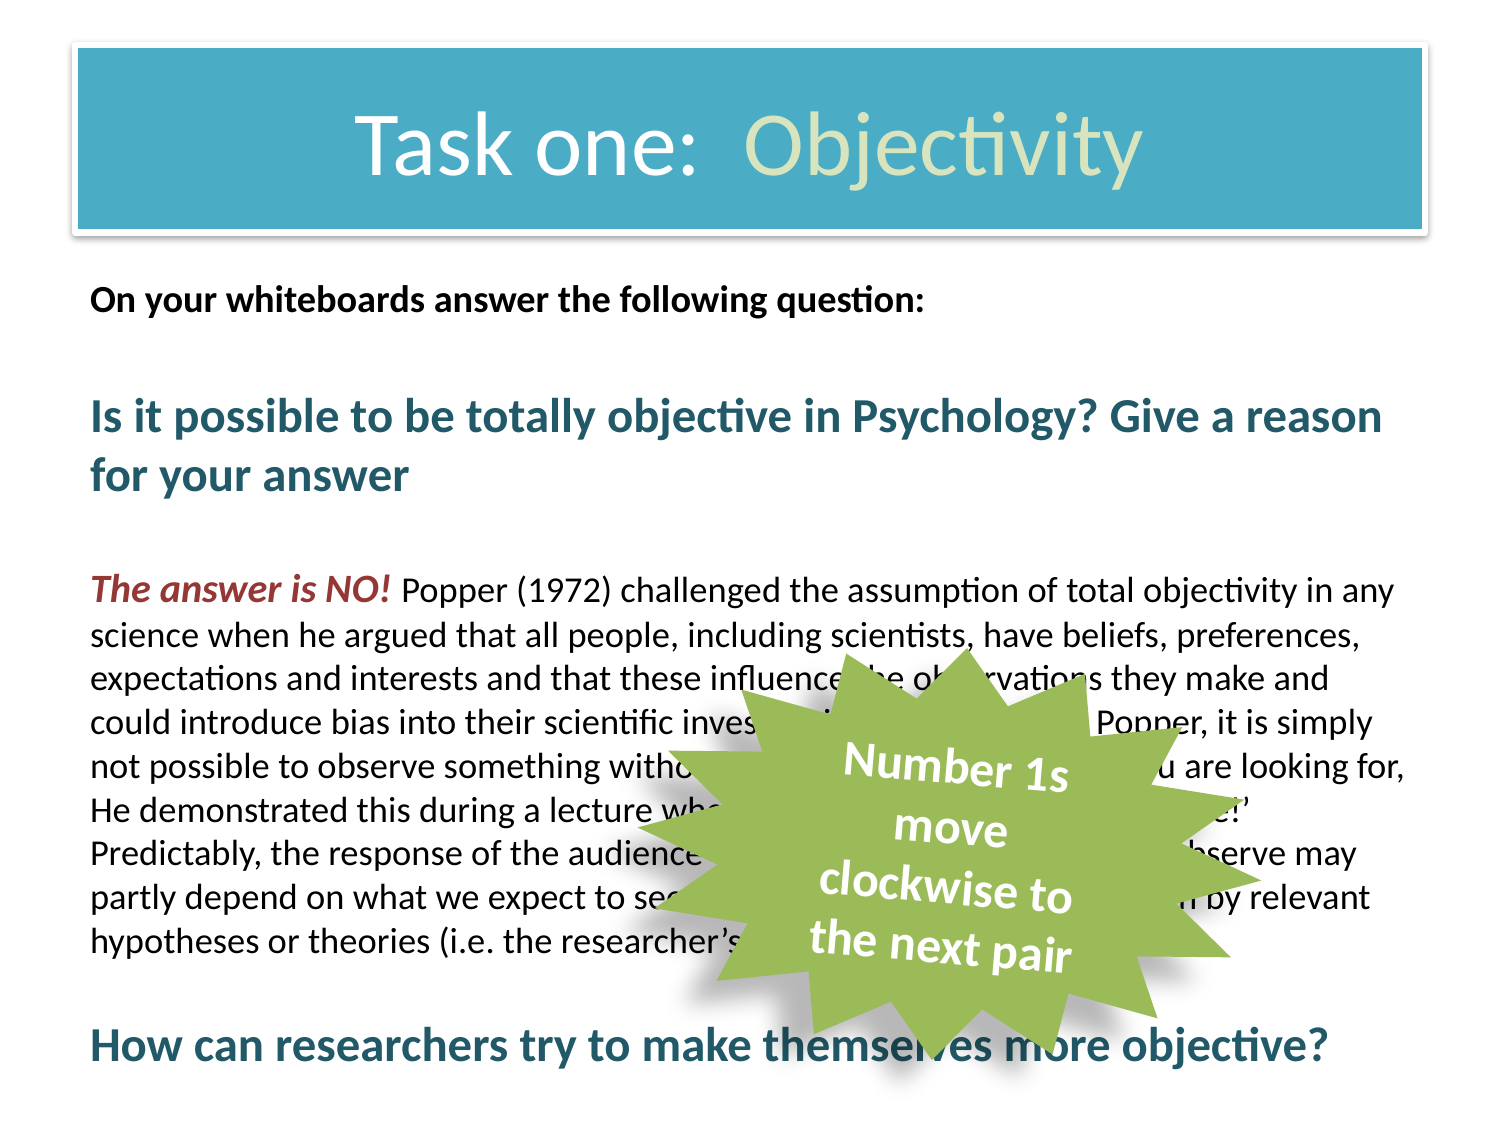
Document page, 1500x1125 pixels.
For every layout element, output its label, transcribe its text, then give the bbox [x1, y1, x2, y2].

text_box Number 1s move clockwise to the next pair [635, 645, 1264, 1063]
title Task one: Objectivity [72, 42, 1428, 236]
list On your whiteboards answer the following question: Is it possible to be totally objective in Psychology? Give a reason for your answer The answer is NO! Popper (1972) challenged the assumption of total objectivity in any science when he argued that all people, including scientists, have beliefs, preferences, expectations and interests and that these influence the observations they make and could introduce bias into their scientific investigations. According to Popper, it is simply not possible to observe something without having some idea of what you are looking for, He demonstrated this during a lecture when he told his audience to ‘Observe!’ Predictably, the response of the audience was ‘Observe what?’ What we observe may partly depend on what we expect to see and in a research context is driven by relevant hypotheses or theories (i.e. the researcher’s theoretical orientation). How can researchers try to make themselves more objective? [75, 267, 1425, 1106]
